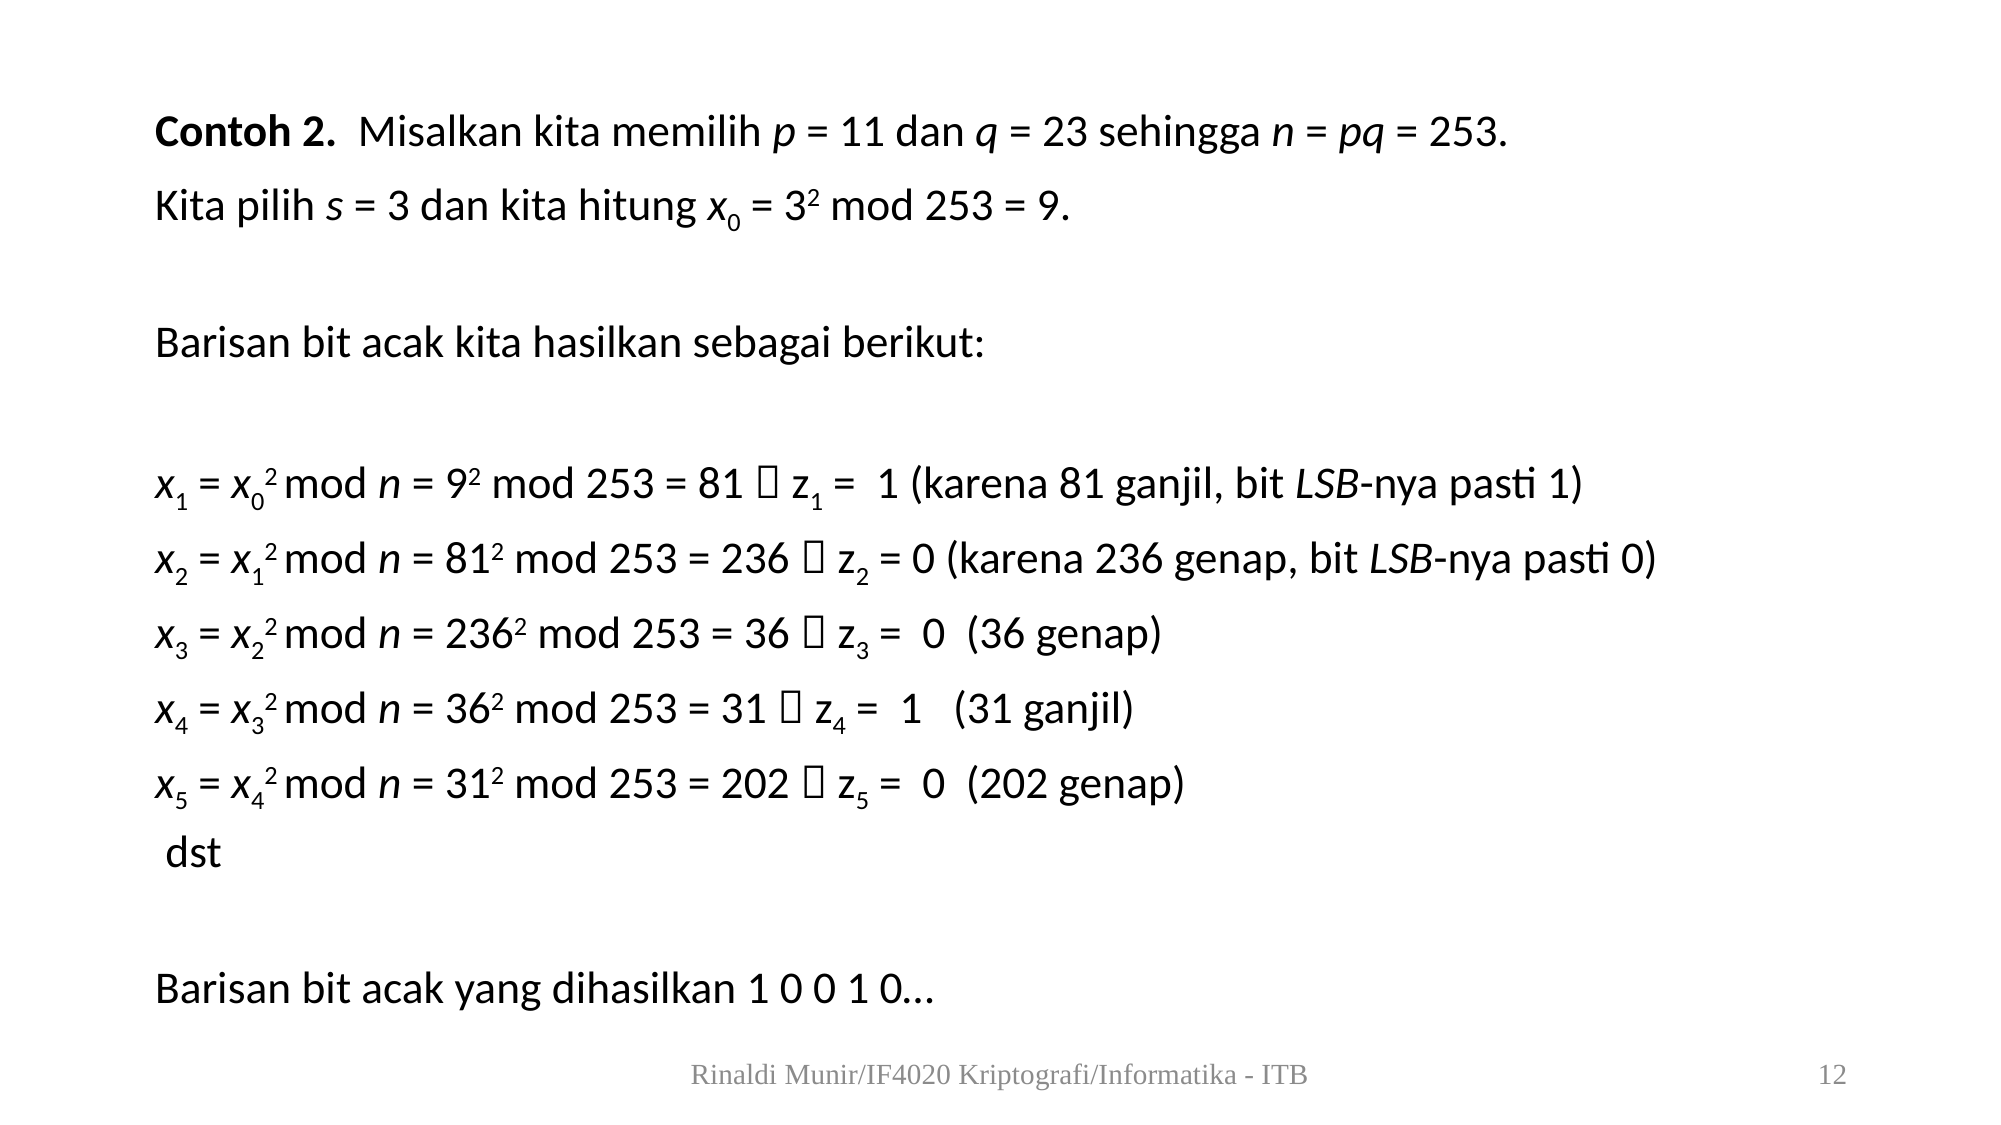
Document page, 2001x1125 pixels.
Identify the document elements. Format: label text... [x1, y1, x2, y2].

slide_number 12 [1412, 1042, 1863, 1103]
footer Rinaldi Munir/IF4020 Kriptografi/Informatika - ITB [662, 1042, 1338, 1103]
list Contoh 2. Misalkan kita memilih p = 11 dan q = 23 sehingga n = pq = 253. Kita pilih s = 3 dan kita hitung x0 = 32 mod 253 = 9. Barisan bit acak kita hasilkan sebagai berikut: x1 = x02 mod n = 92 mod 253 = 81  z1 = 1 (karena 81 ganjil, bit LSB-nya pasti 1) x2 = x12 mod n = 812 mod 253 = 236  z2 = 0 (karena 236 genap, bit LSB-nya pasti 0) x3 = x22 mod n = 2362 mod 253 = 36  z3 = 0 (36 genap) x4 = x32 mod n = 362 mod 253 = 31  z4 = 1 (31 ganjil) x5 = x42 mod n = 312 mod 253 = 202  z5 = 0 (202 genap) dst Barisan bit acak yang dihasilkan 1 0 0 1 0… [140, 99, 1863, 1024]
